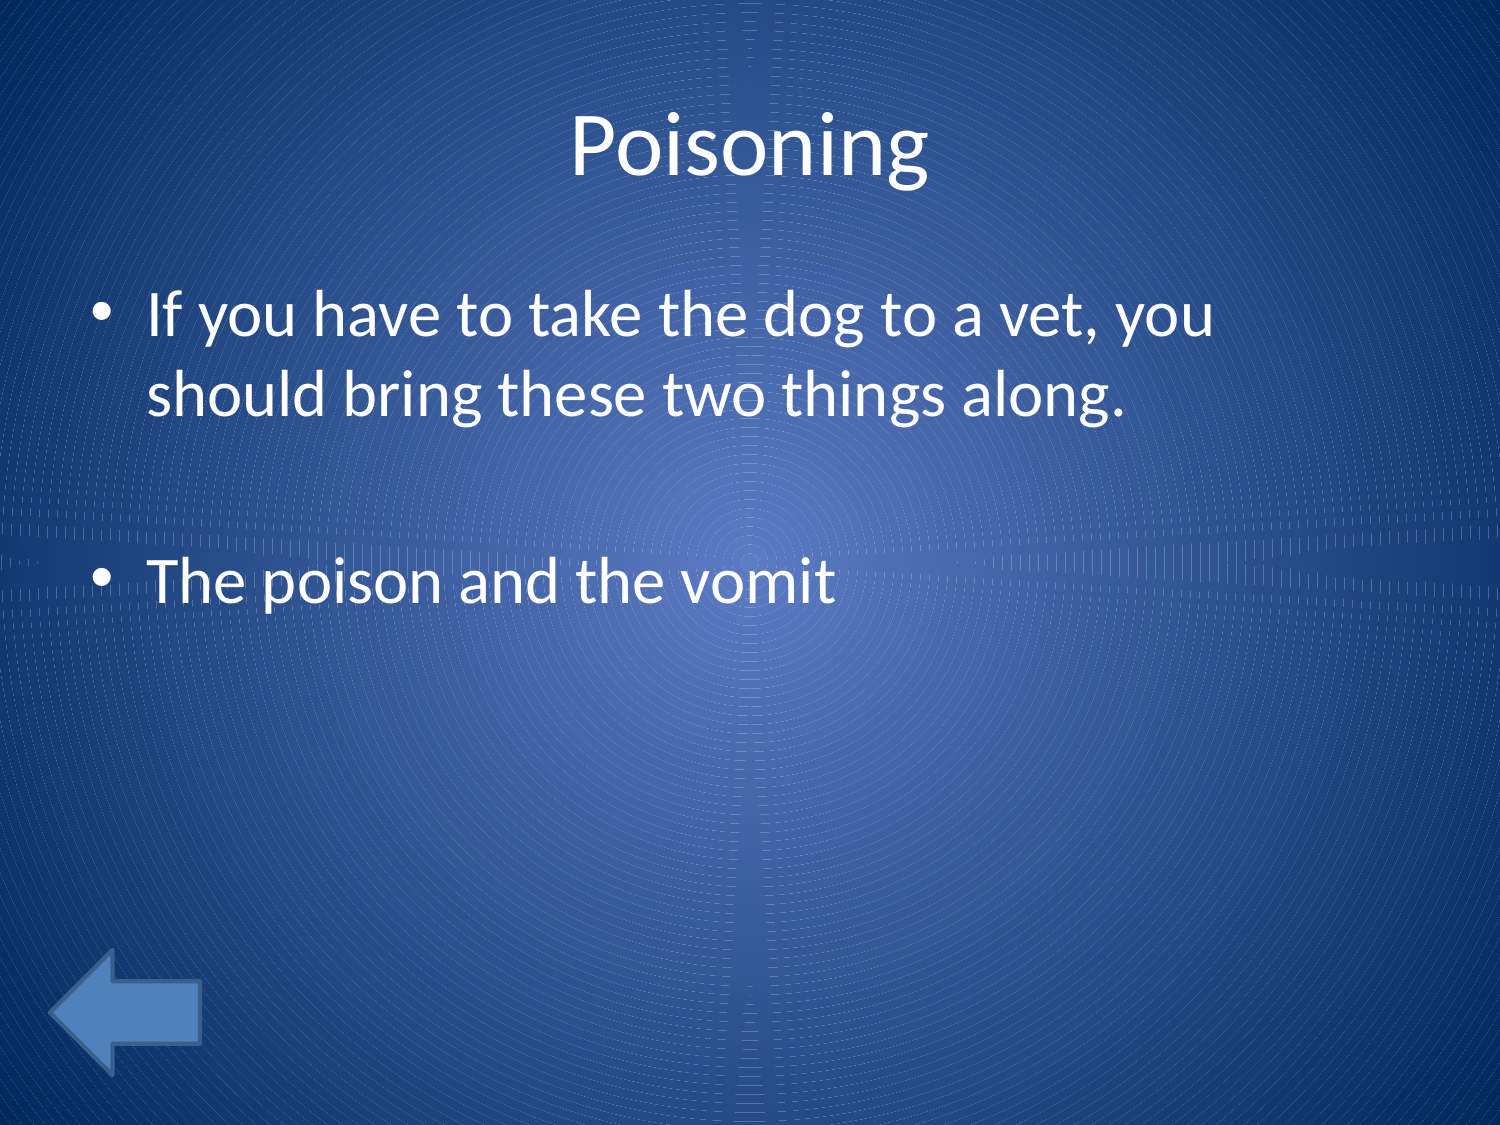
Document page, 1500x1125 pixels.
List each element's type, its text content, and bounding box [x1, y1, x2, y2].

list If you have to take the dog to a vet, you should bring these two things along. The poison and the vomit [75, 262, 1425, 1005]
text_box [47, 948, 203, 1077]
title Poisoning [75, 45, 1425, 233]
